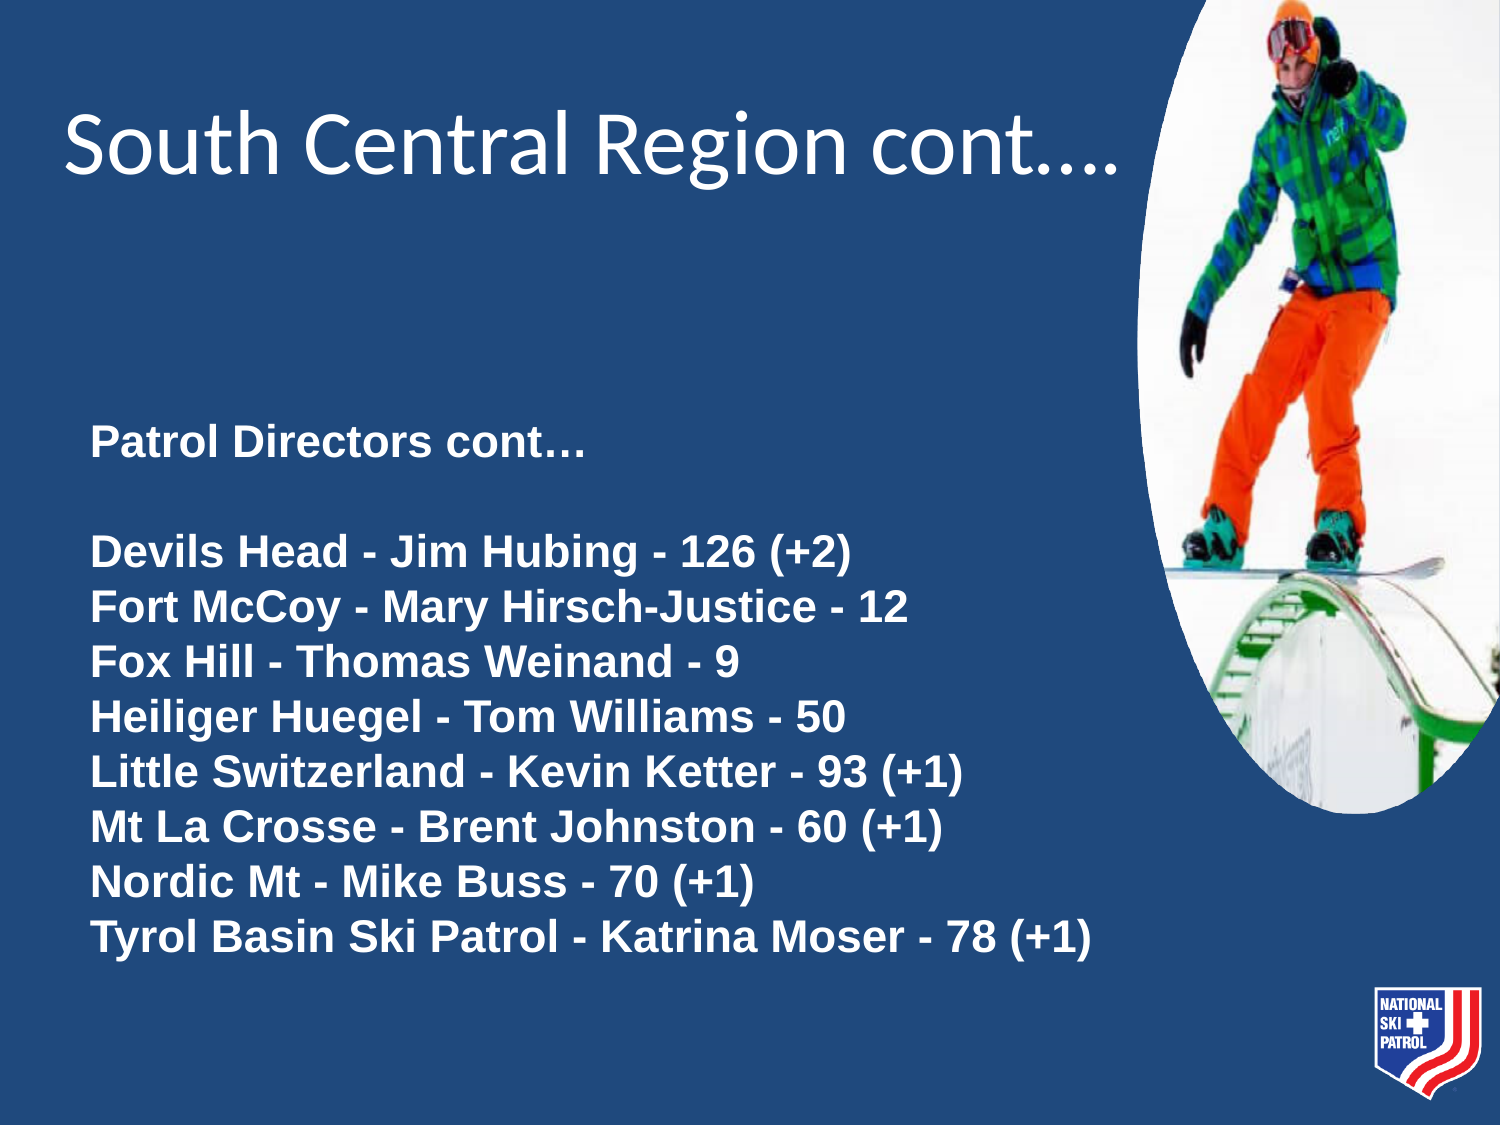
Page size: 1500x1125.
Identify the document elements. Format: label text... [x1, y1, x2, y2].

picture [1374, 987, 1485, 1102]
text_box Patrol Directors cont… Devils Head - Jim Hubing - 126 (+2) Fort McCoy - Mary Hirsch-Justice - 12 Fox Hill - Thomas Weinand - 9 Heiliger Huegel - Tom Williams - 50 Little Switzerland - Kevin Ketter - 93 (+1) Mt La Crosse - Brent Johnston - 60 (+1) Nordic Mt - Mike Buss - 70 (+1) Tyrol Basin Ski Patrol - Katrina Moser - 78 (+1) [74, 404, 1113, 969]
picture [1137, 0, 1500, 814]
title South Central Region cont…. [0, 38, 1132, 238]
